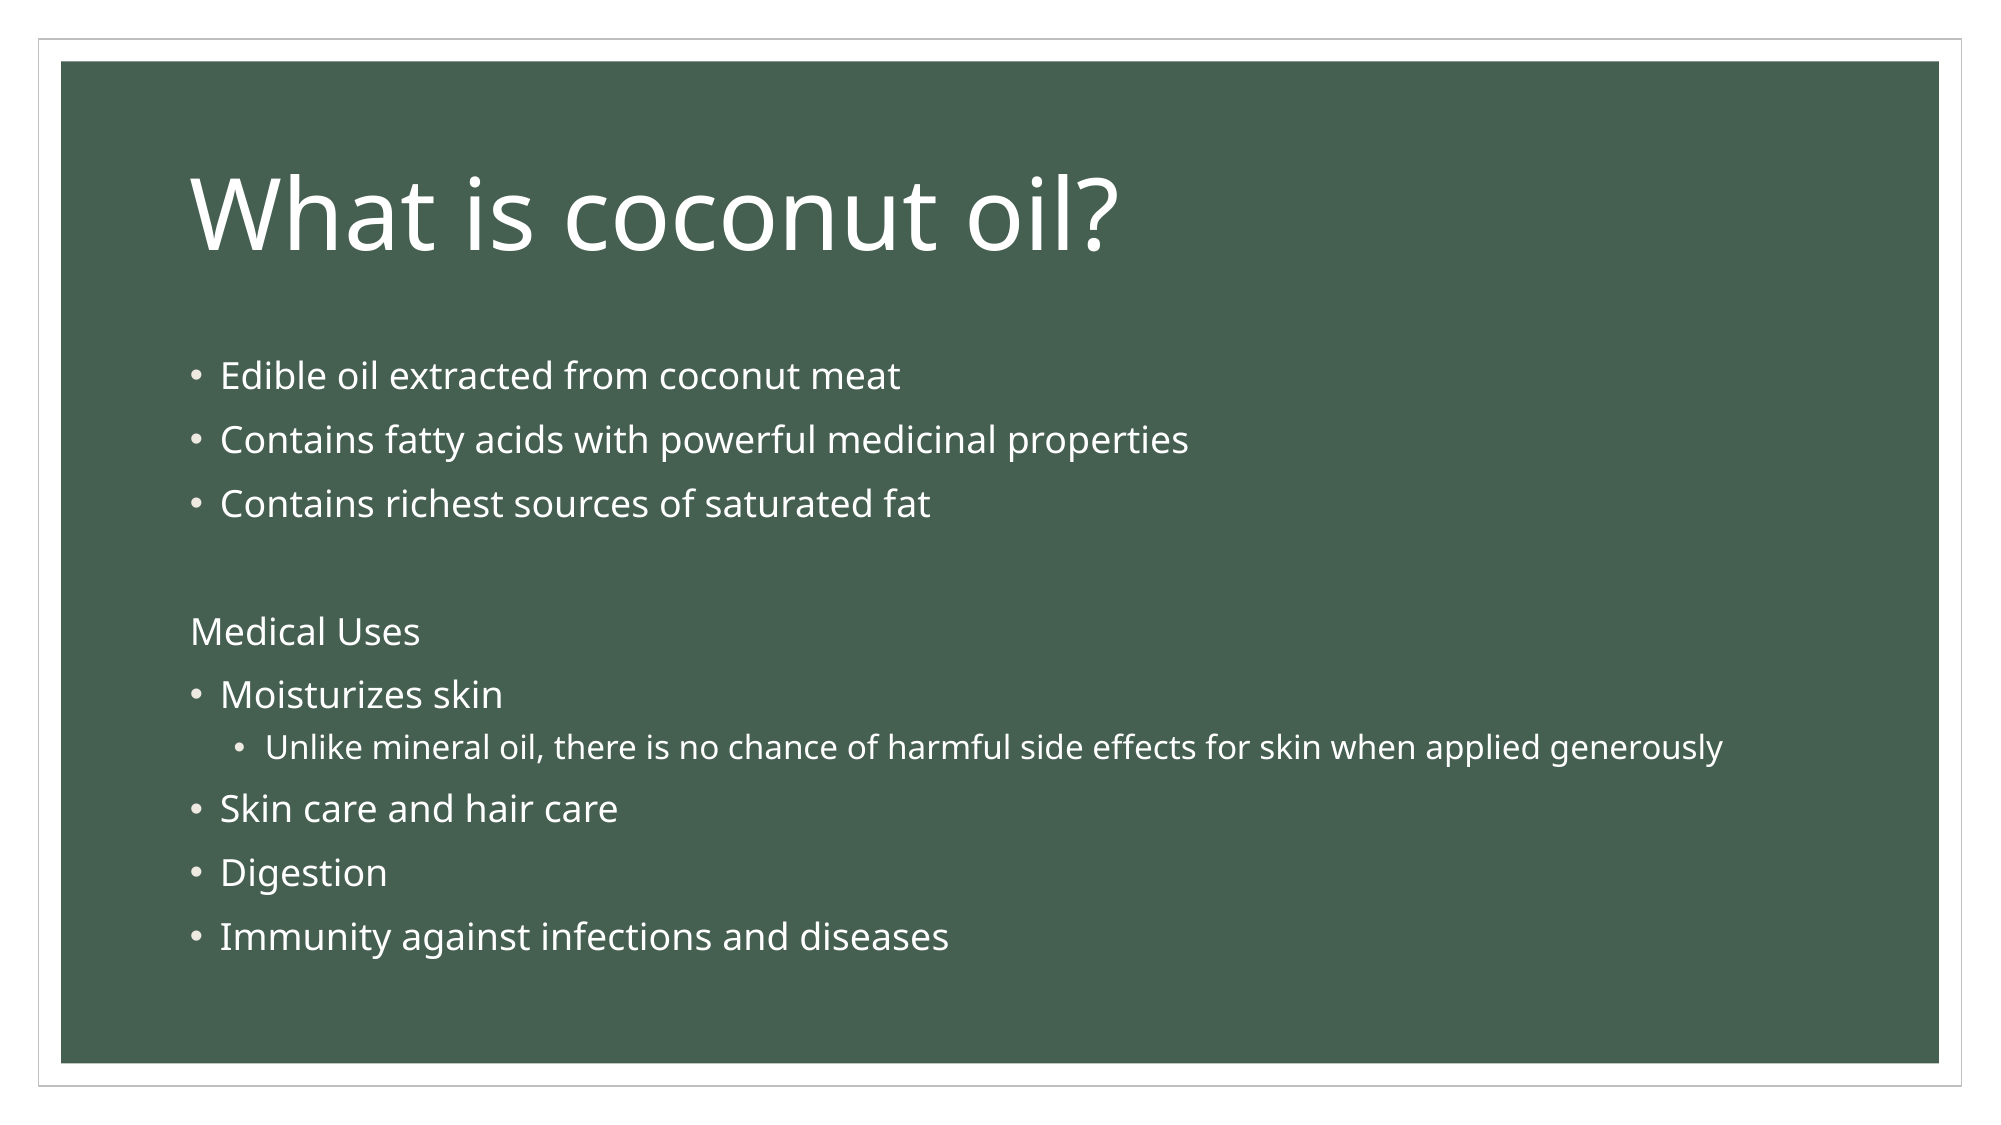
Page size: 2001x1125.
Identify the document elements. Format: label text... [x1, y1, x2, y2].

title What is coconut oil? [174, 105, 1825, 331]
list Edible oil extracted from coconut meat Contains fatty acids with powerful medicinal properties Contains richest sources of saturated fat Medical Uses Moisturizes skin Unlike mineral oil, there is no chance of harmful side effects for skin when applied generously Skin care and hair care Digestion Immunity against infections and diseases [174, 345, 1825, 990]
